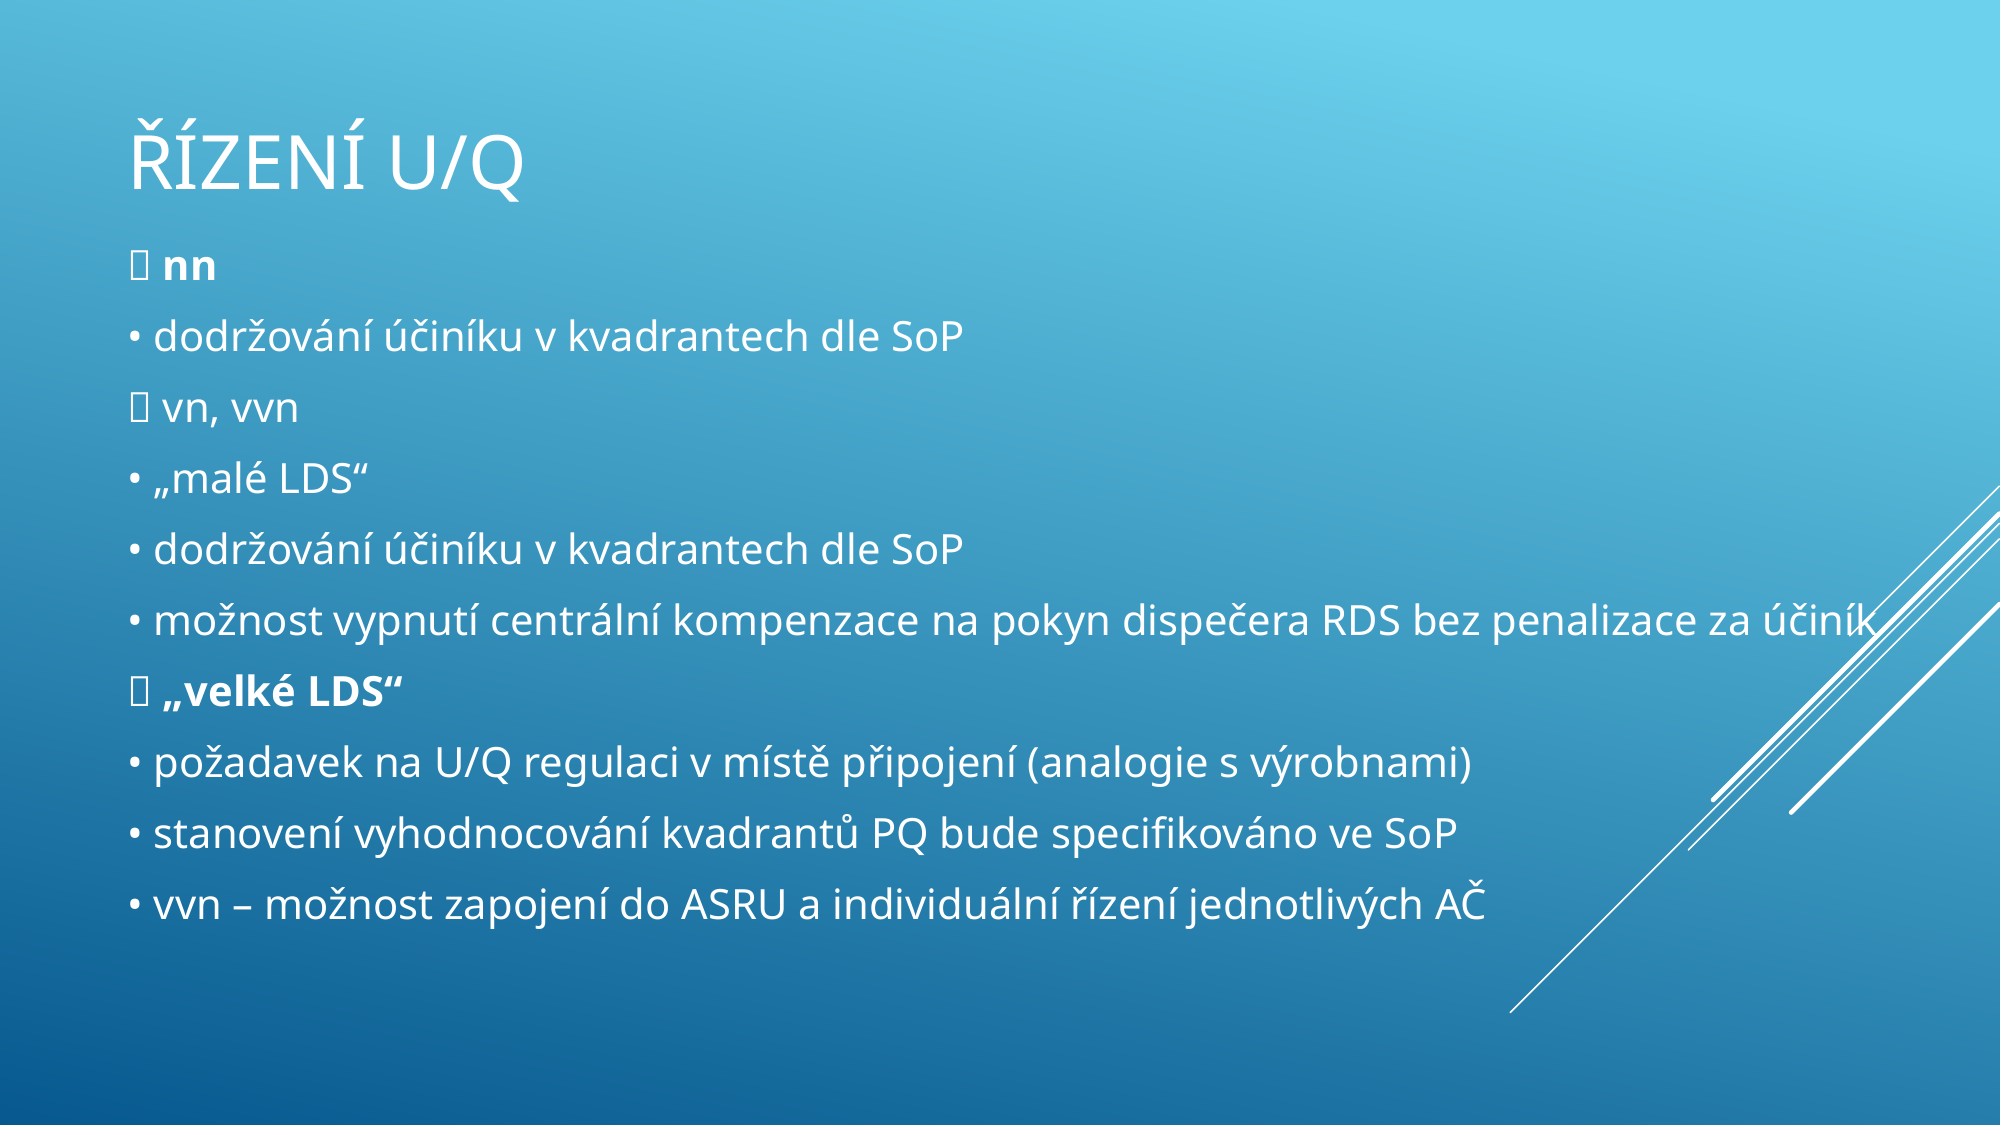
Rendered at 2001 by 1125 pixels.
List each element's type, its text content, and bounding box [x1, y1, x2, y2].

list  nn • dodržování účiníku v kvadrantech dle SoP  vn, vvn • „malé LDS“ • dodržování účiníku v kvadrantech dle SoP • možnost vypnutí centrální kompenzace na pokyn dispečera RDS bez penalizace za účiník  „velké LDS“ • požadavek na U/Q regulaci v místě připojení (analogie s výrobnami) • stanovení vyhodnocování kvadrantů PQ bude specifikováno ve SoP • vvn – možnost zapojení do ASRU a individuální řízení jednotlivých AČ [112, 231, 2000, 1090]
title Řízení U/Q [112, 71, 1513, 213]
